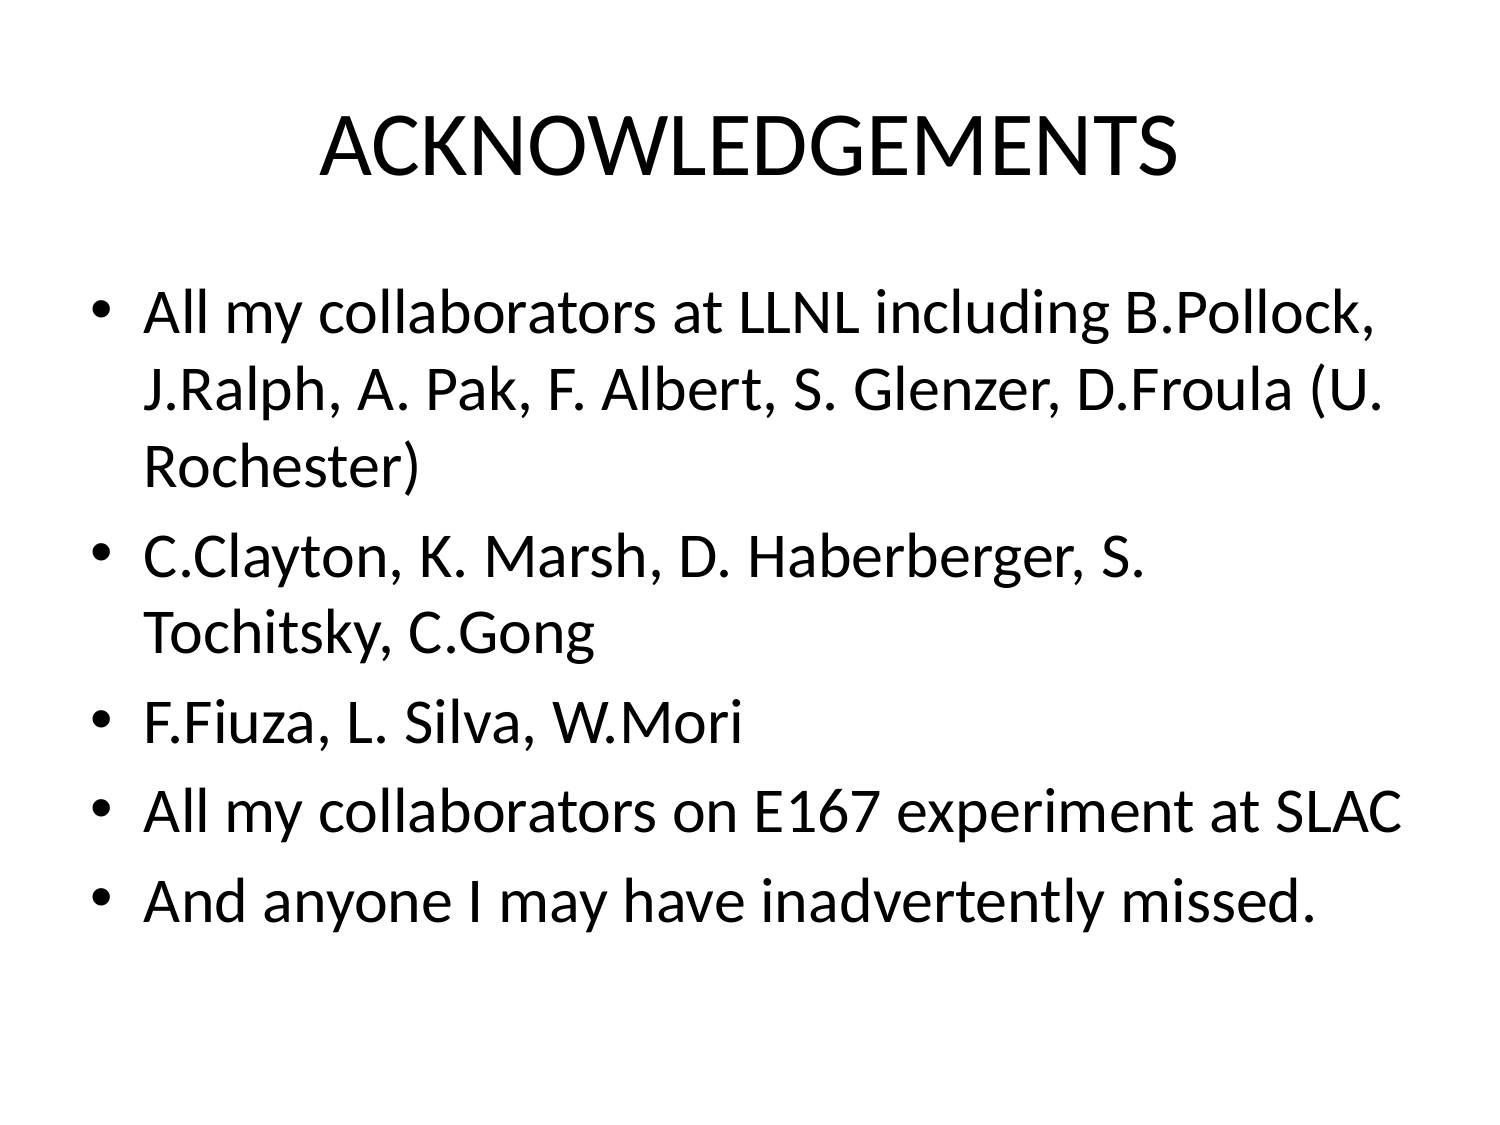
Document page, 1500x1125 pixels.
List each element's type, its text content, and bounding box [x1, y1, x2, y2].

list All my collaborators at LLNL including B.Pollock, J.Ralph, A. Pak, F. Albert, S. Glenzer, D.Froula (U. Rochester) C.Clayton, K. Marsh, D. Haberberger, S. Tochitsky, C.Gong F.Fiuza, L. Silva, W.Mori All my collaborators on E167 experiment at SLAC And anyone I may have inadvertently missed. [75, 262, 1425, 1005]
title ACKNOWLEDGEMENTS [75, 45, 1425, 233]
